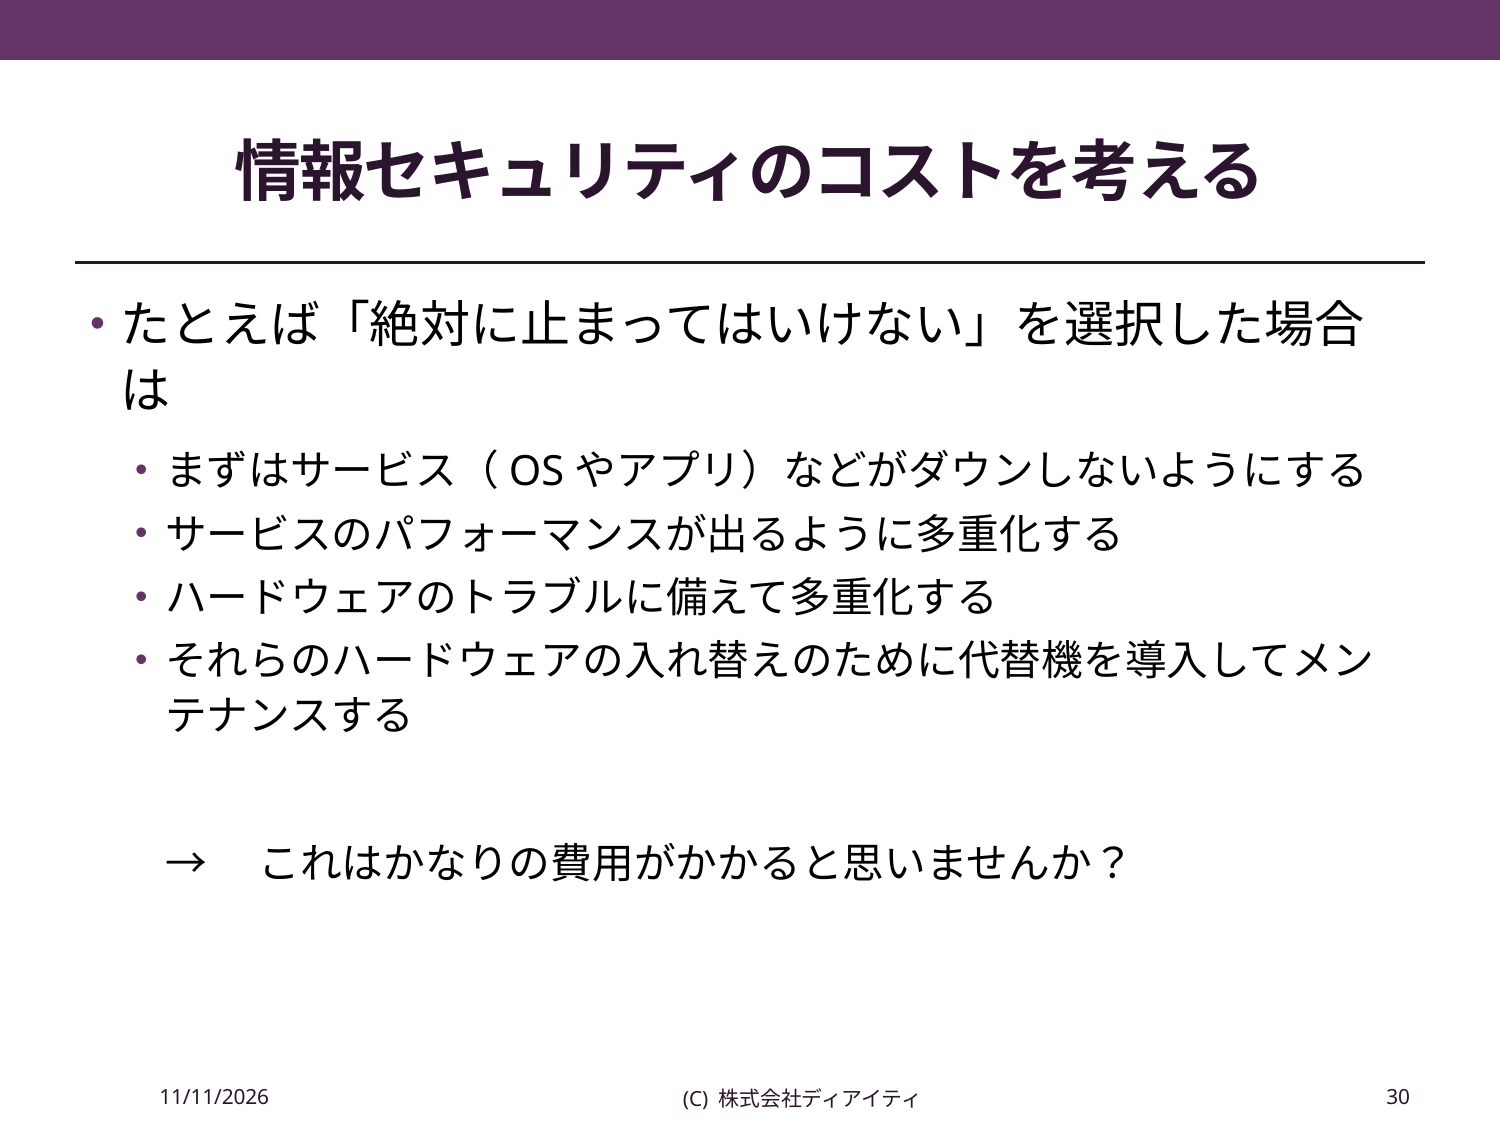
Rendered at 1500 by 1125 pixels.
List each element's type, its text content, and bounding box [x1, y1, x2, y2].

list たとえば「絶対に止まってはいけない」を選択した場合は まずはサービス（OSやアプリ）などがダウンしないようにする サービスのパフォーマンスが出るように多重化する ハードウェアのトラブルに備えて多重化する それらのハードウェアの入れ替えのために代替機を導入してメンテナンスする → これはかなりの費用がかかると思いませんか？ [75, 278, 1425, 1063]
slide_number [75, 1071, 354, 1125]
footer (C) 株式会社ディアイティ [367, 1071, 1238, 1125]
slide_number 30 [1250, 1071, 1425, 1125]
title 情報セキュリティのコストを考える [75, 87, 1425, 250]
